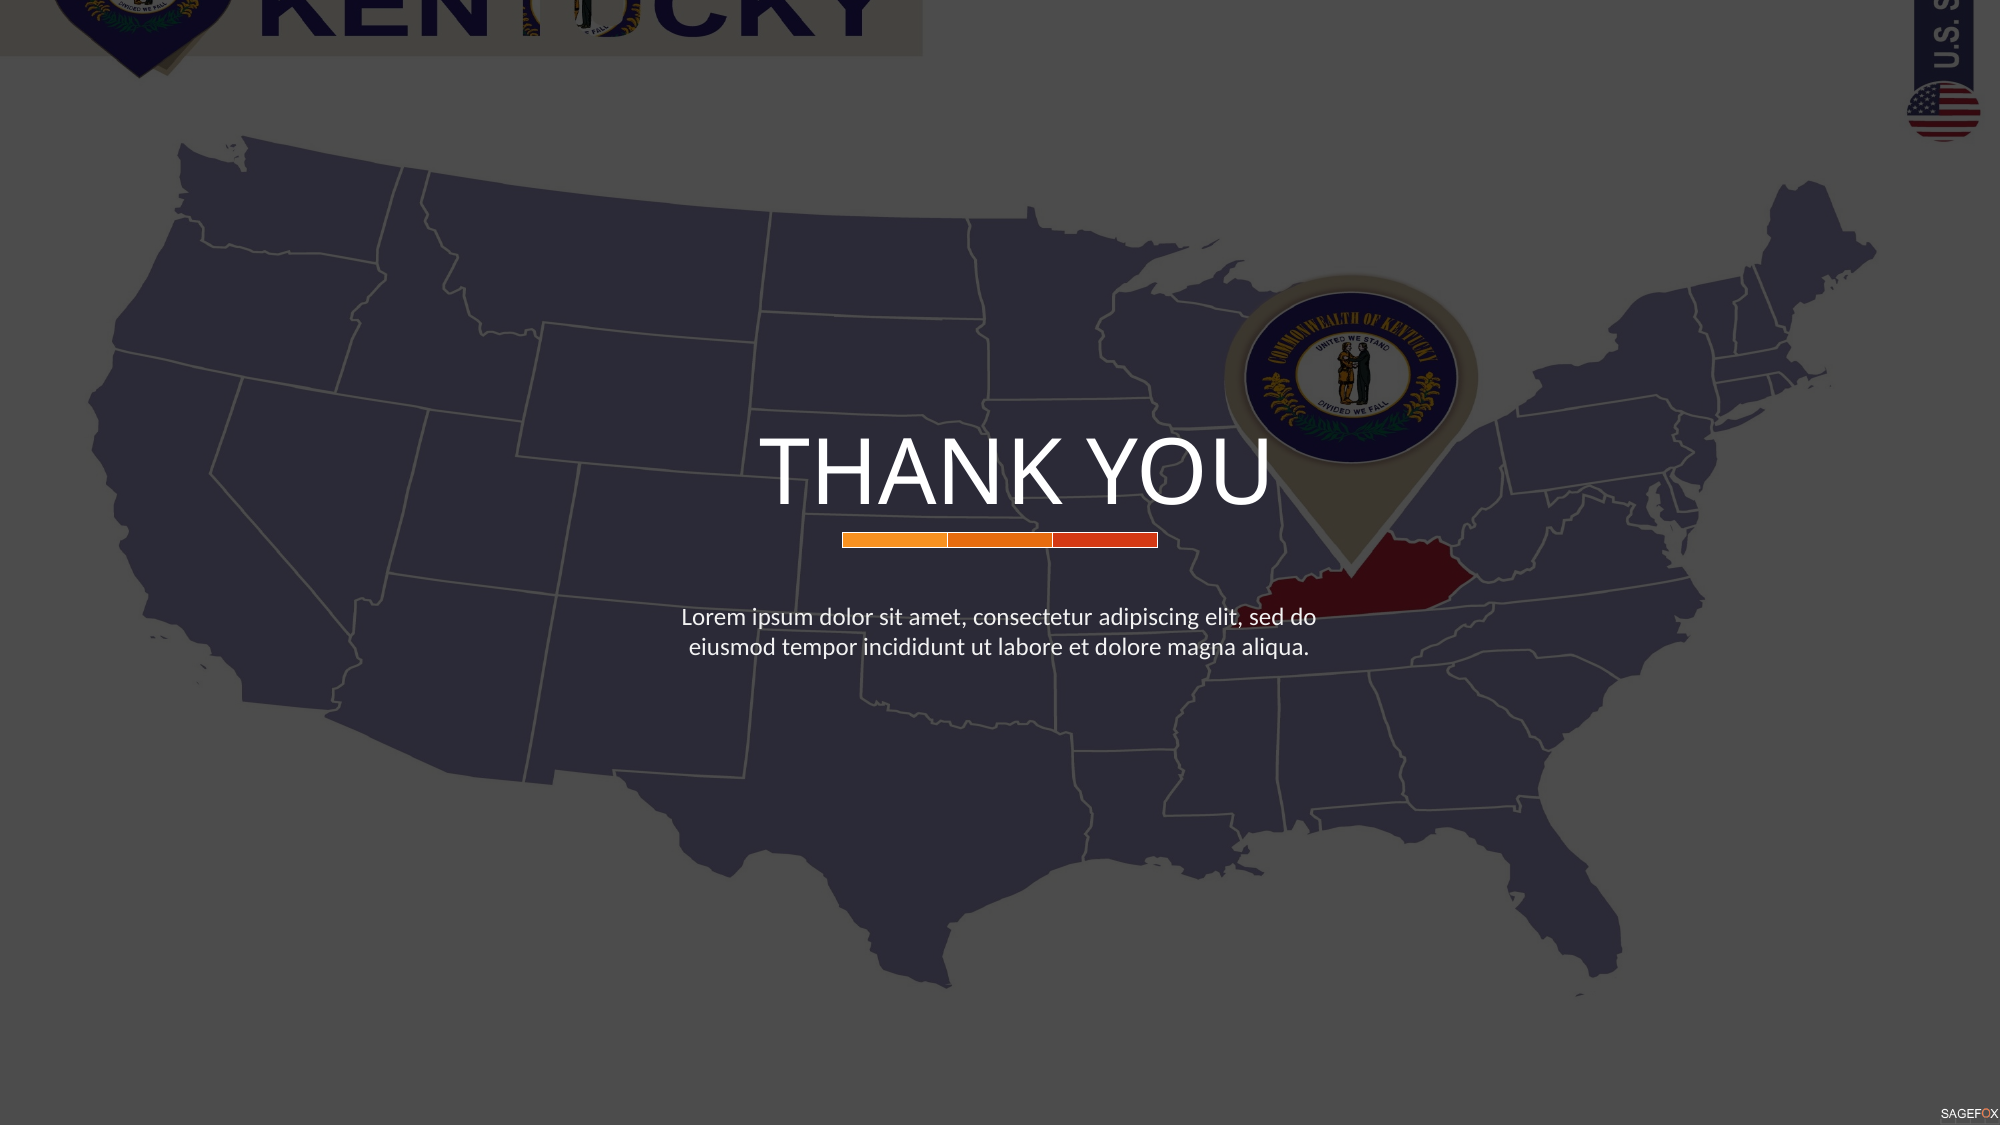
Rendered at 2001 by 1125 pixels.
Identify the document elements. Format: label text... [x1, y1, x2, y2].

text_box Lorem ipsum dolor sit amet, consectetur adipiscing elit, sed do eiusmod tempor incididunt ut labore et dolore magna aliqua. [660, 593, 1340, 668]
picture [0, 0, 2001, 1125]
text_box THANK YOU [565, 405, 1470, 531]
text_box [842, 532, 1158, 548]
